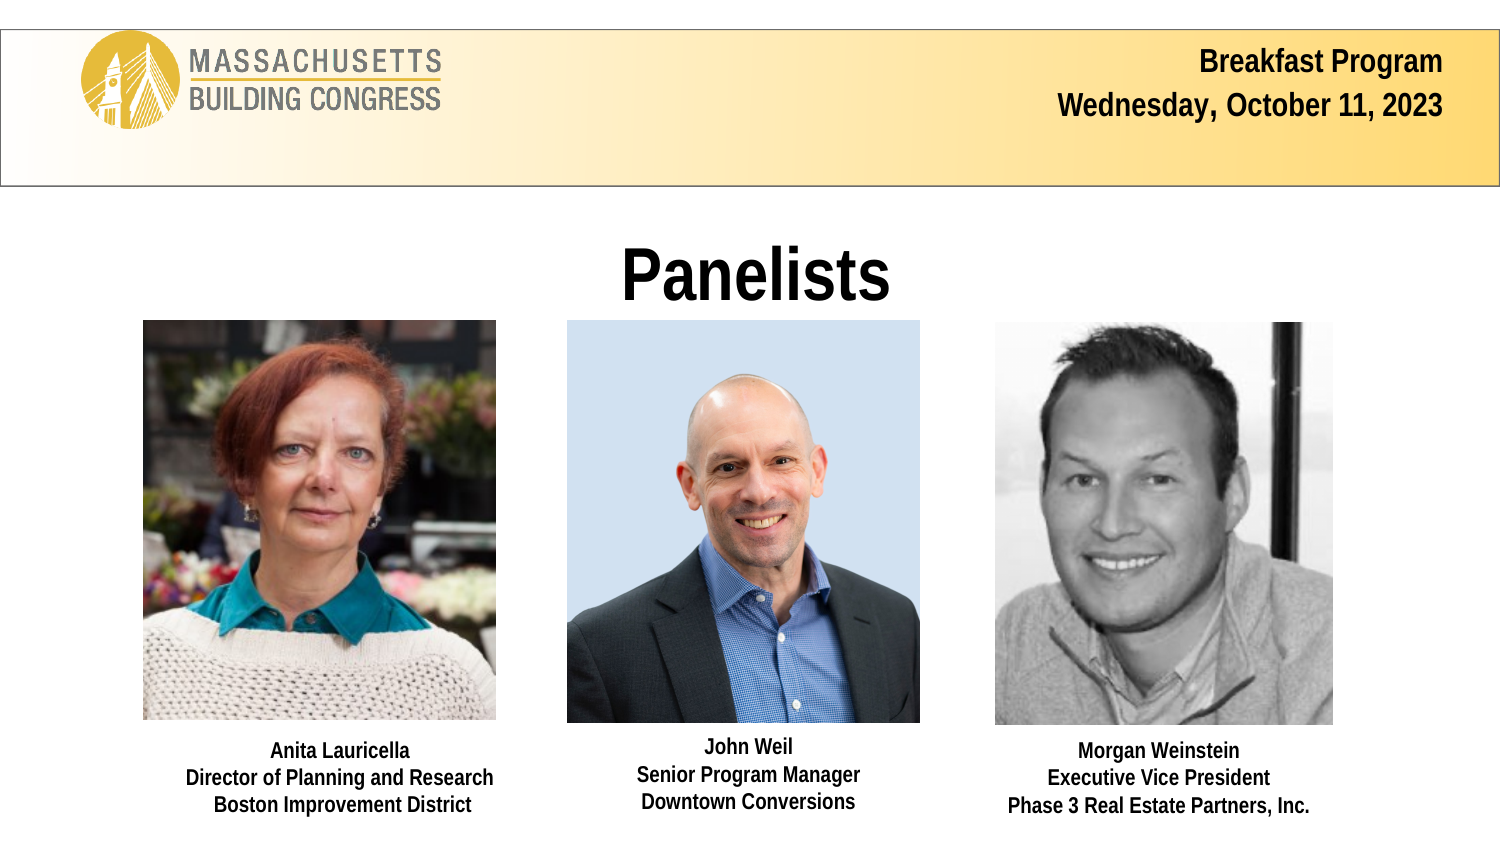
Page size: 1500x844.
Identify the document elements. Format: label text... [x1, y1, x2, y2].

title Breakfast Program [975, 39, 1445, 101]
text_box John Weil Senior Program Manager Downtown Conversions [552, 724, 946, 822]
text_box Anita Lauricella Director of Planning and Research Boston Improvement District [143, 727, 537, 844]
picture [143, 320, 497, 720]
text_box [0, 0, 1500, 29]
picture [80, 28, 445, 129]
picture [567, 320, 921, 723]
text_box Morgan Weinstein Executive Vice President Phase 3 Real Estate Partners, Inc. [962, 727, 1356, 826]
text_box [0, 29, 1500, 187]
picture [995, 322, 1333, 725]
text_box Panelists [180, 218, 1349, 324]
text_box Wednesday, October 11, 2023 [991, 78, 1444, 124]
